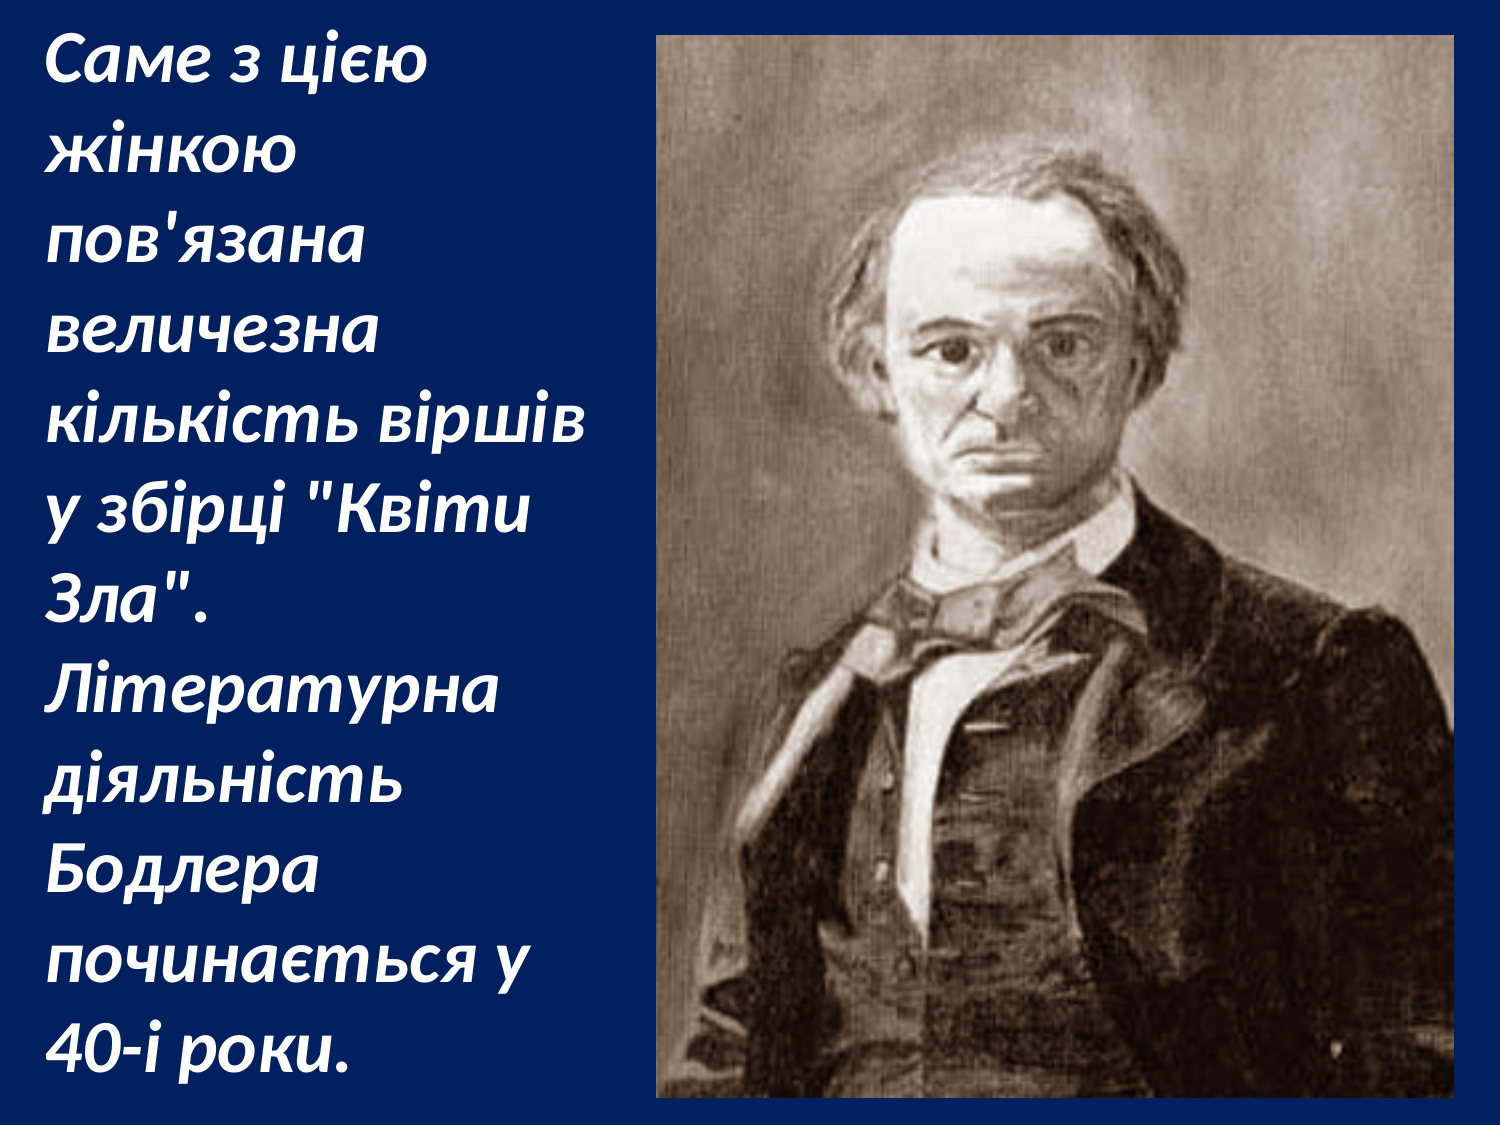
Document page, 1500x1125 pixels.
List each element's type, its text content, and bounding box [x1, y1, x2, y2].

picture [655, 34, 1454, 1098]
text_box Саме з цією жінкою пов'язана величезна кількість віршів у збірці "Квіти Зла". Літературна діяльність Бодлера починається у 40-і роки. [29, 0, 638, 1095]
